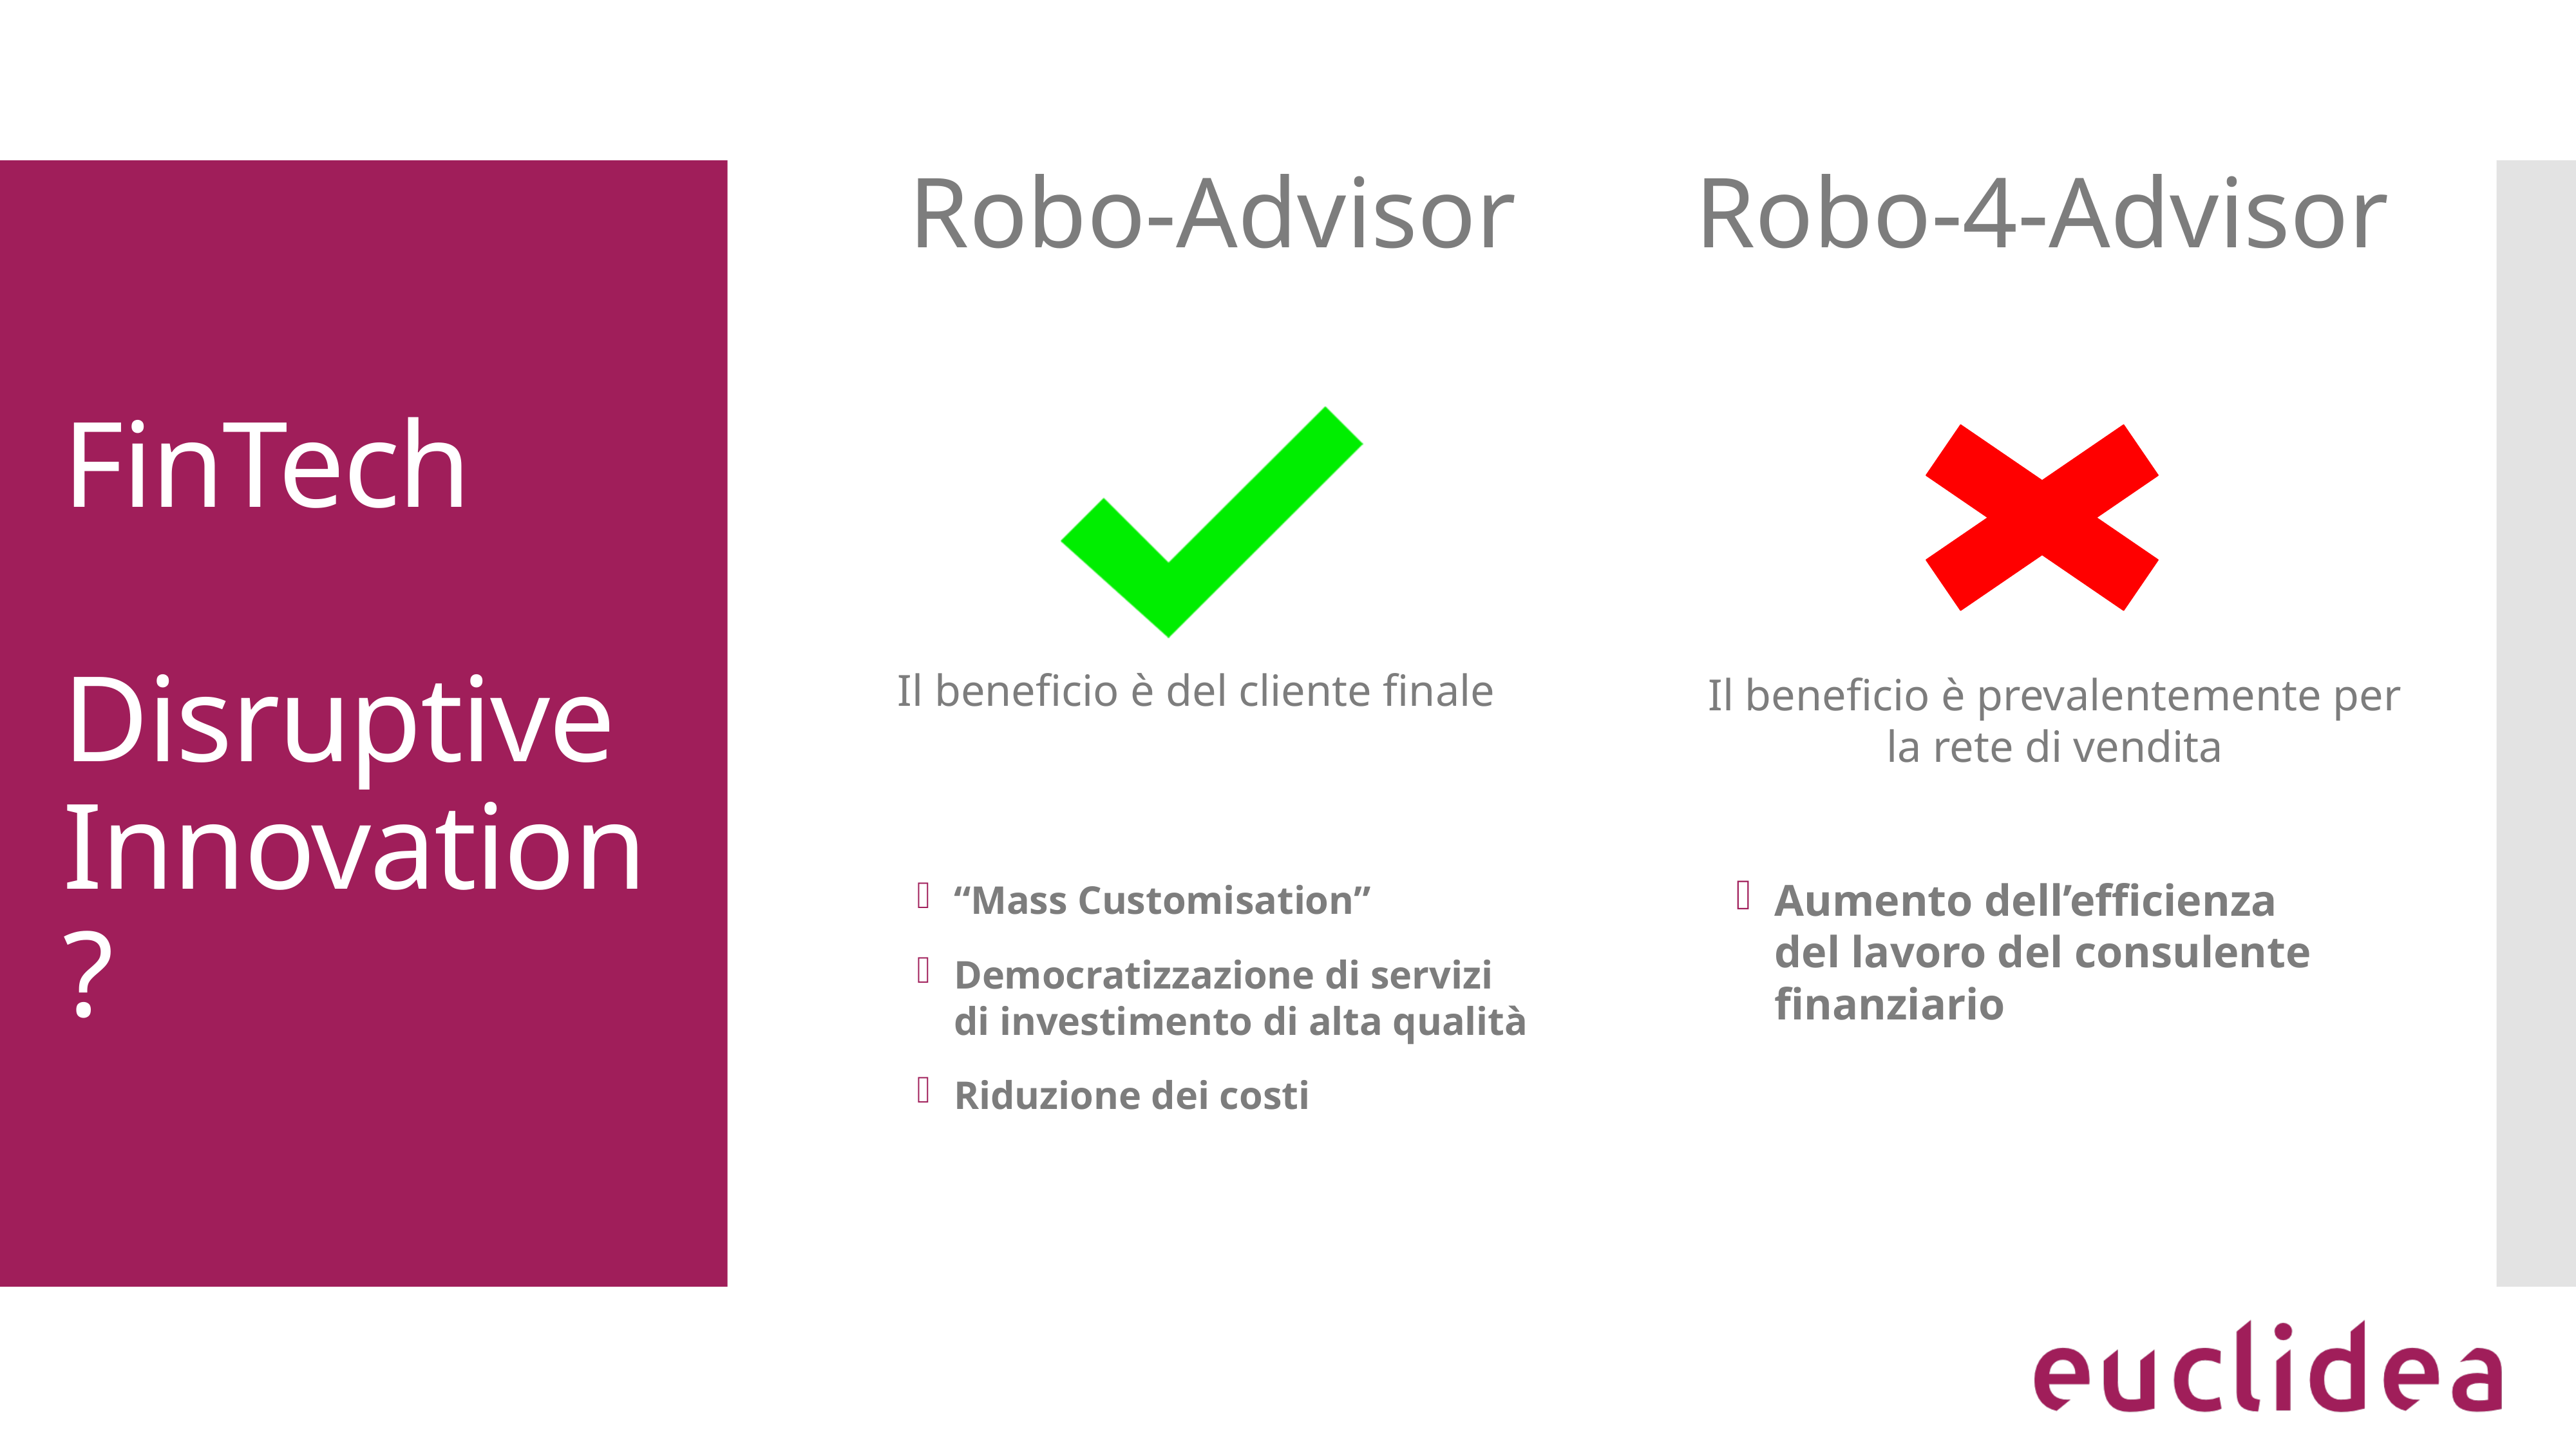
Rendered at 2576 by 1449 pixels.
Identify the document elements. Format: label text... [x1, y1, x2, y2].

picture [2030, 1314, 2506, 1421]
picture [1061, 406, 1363, 638]
title FinTech Disruptive Innovation? [53, 237, 704, 1210]
text_box Robo-4-Advisor [1651, 159, 2433, 296]
text_box [1926, 424, 2159, 611]
text_box Aumento dell’efficienza del lavoro del consulente finanziario [1726, 868, 2358, 1160]
text_box Robo-Advisor [822, 159, 1604, 296]
text_box Il beneficio è del cliente finale [803, 658, 1591, 731]
text_box Il beneficio è prevalentemente per la rete di vendita [1690, 663, 2421, 870]
list “Mass Customisation” Democratizzazione di servizi di investimento di alta qualità Riduzione dei costi [907, 871, 1539, 1163]
